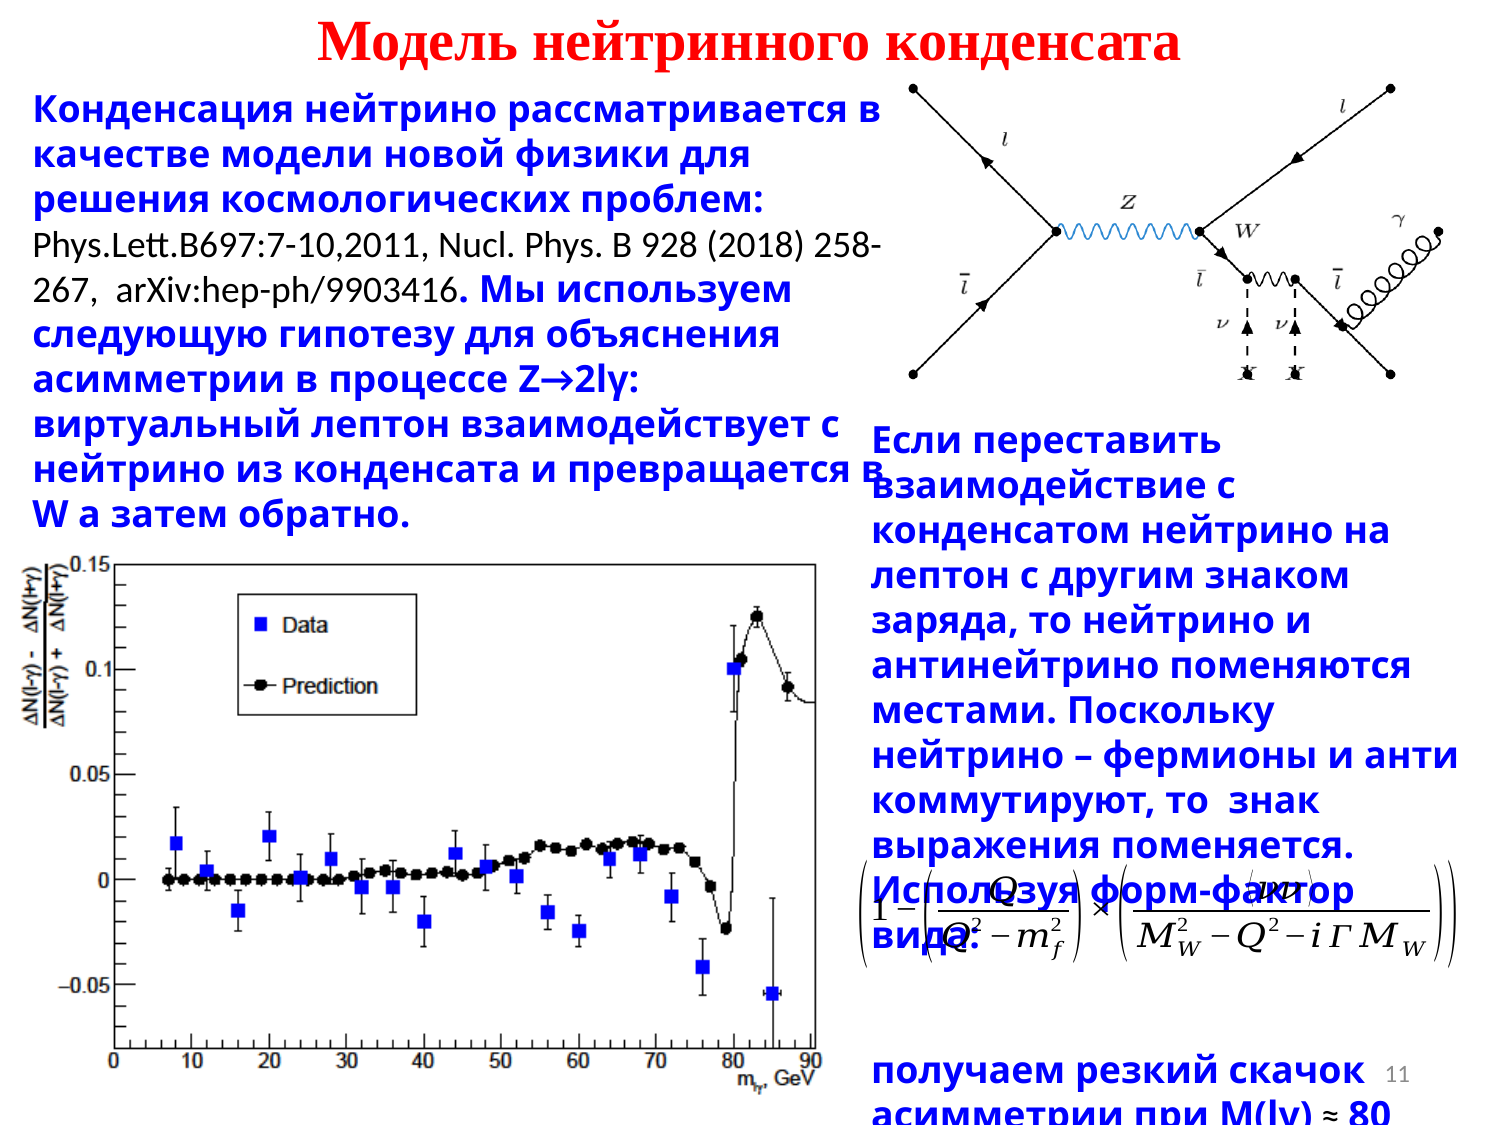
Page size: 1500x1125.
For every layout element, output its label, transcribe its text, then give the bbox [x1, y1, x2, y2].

slide_number 11 [1074, 1042, 1425, 1103]
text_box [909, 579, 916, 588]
picture [879, 77, 1460, 411]
text_box Модель нейтринного конденсата [17, 0, 1483, 94]
text_box Конденсация нейтрино рассматривается в качестве модели новой физики для решения космологических проблем: Phys.Lett.B697:7-10,2011, Nucl. Phys. B 928 (2018) 258-267, arXiv:hep-ph/9903416. Мы используем следующую гипотезу для объяснения асимметрии в процессе Z→2lγ: виртуальный лептон взаимодействует с нейтрино из конденсата и превращается в W а затем обратно. [17, 78, 916, 575]
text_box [17, 503, 904, 1109]
